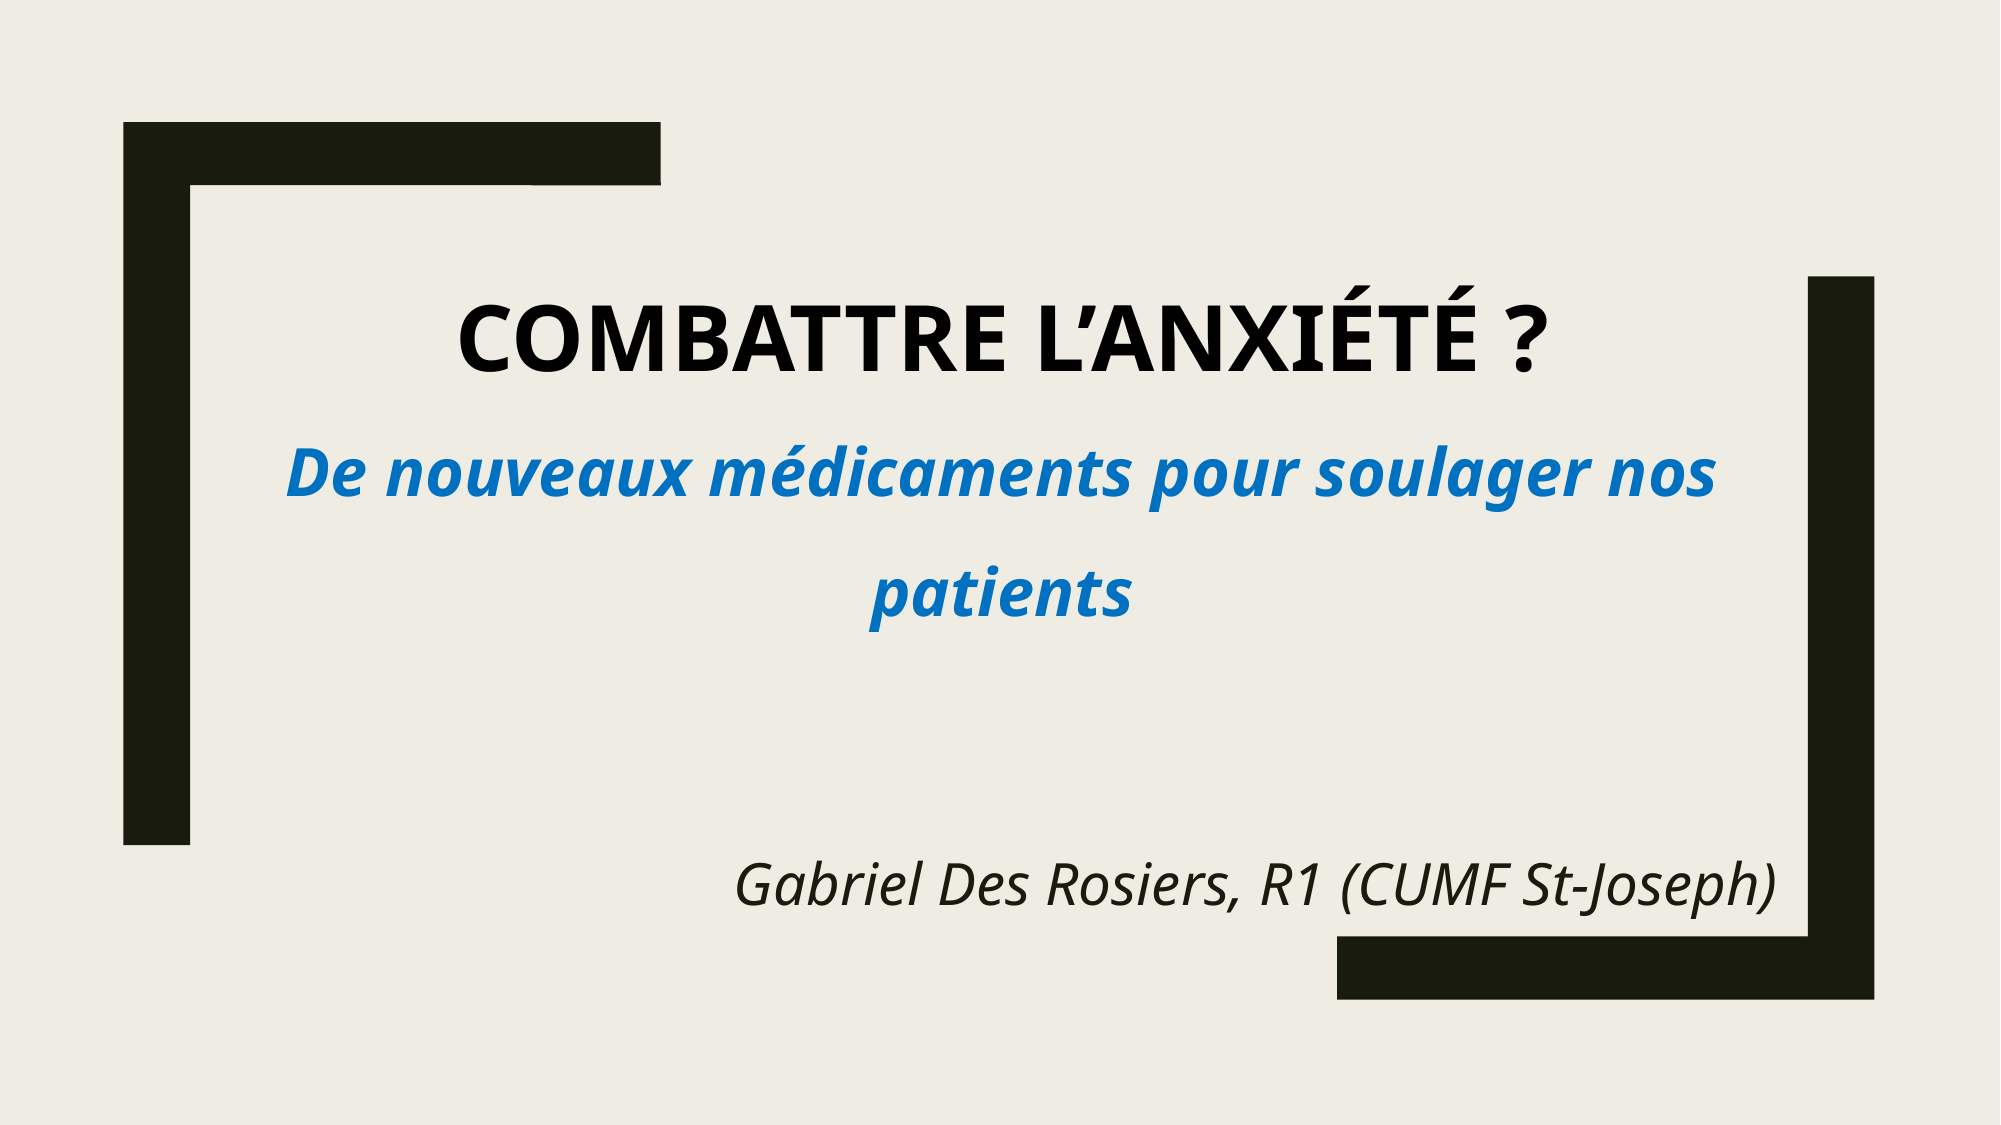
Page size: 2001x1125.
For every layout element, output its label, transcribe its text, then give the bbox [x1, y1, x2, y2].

title COMBATTRE L’ANXIÉTÉ ? De nouveaux médicaments pour soulager nos patients [212, 293, 1794, 638]
subtitle Gabriel Des Rosiers, R1 (CUMF St-Joseph) [546, 831, 1794, 935]
